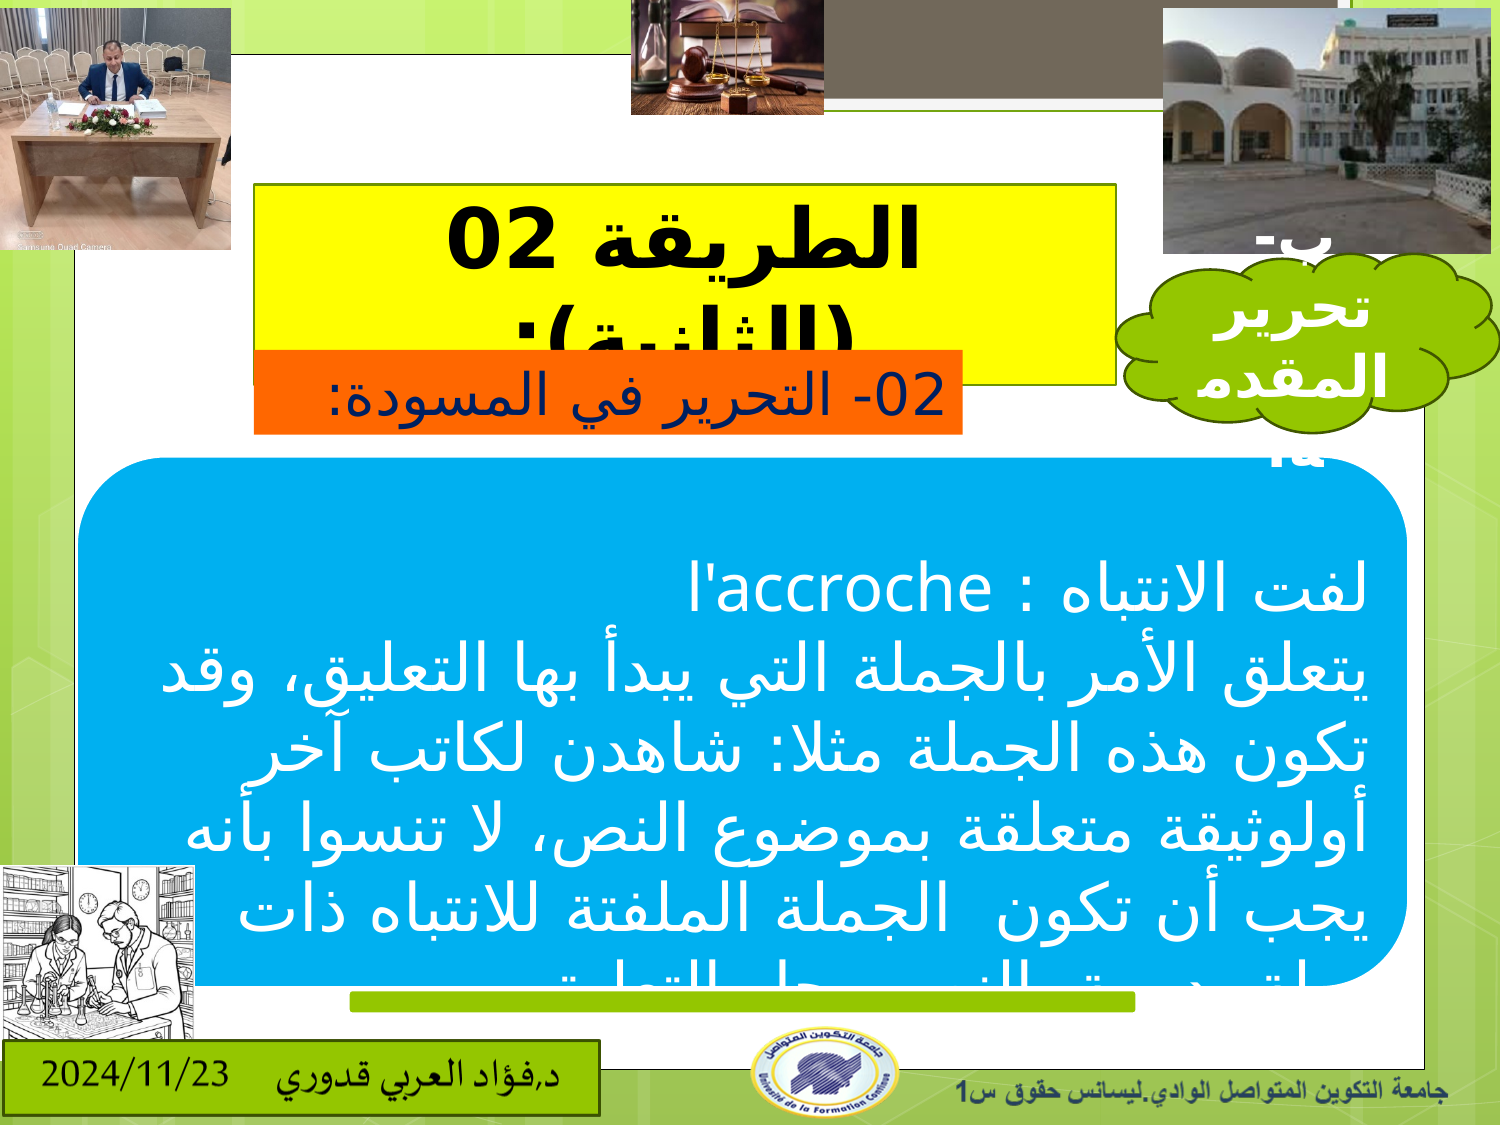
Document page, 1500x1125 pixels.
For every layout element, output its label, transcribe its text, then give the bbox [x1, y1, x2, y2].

text_box 02- التحرير في المسودة: [253, 349, 963, 435]
text_box الطريقة 02 (الثانية): [253, 183, 1117, 386]
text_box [76, 455, 1409, 1017]
picture [631, 0, 824, 115]
picture [0, 8, 231, 250]
picture [0, 865, 615, 1125]
picture [1163, 8, 1491, 254]
text_box ب-تحرير المقدمة: [1114, 262, 1500, 435]
picture [926, 1064, 1466, 1125]
picture [749, 1025, 901, 1119]
